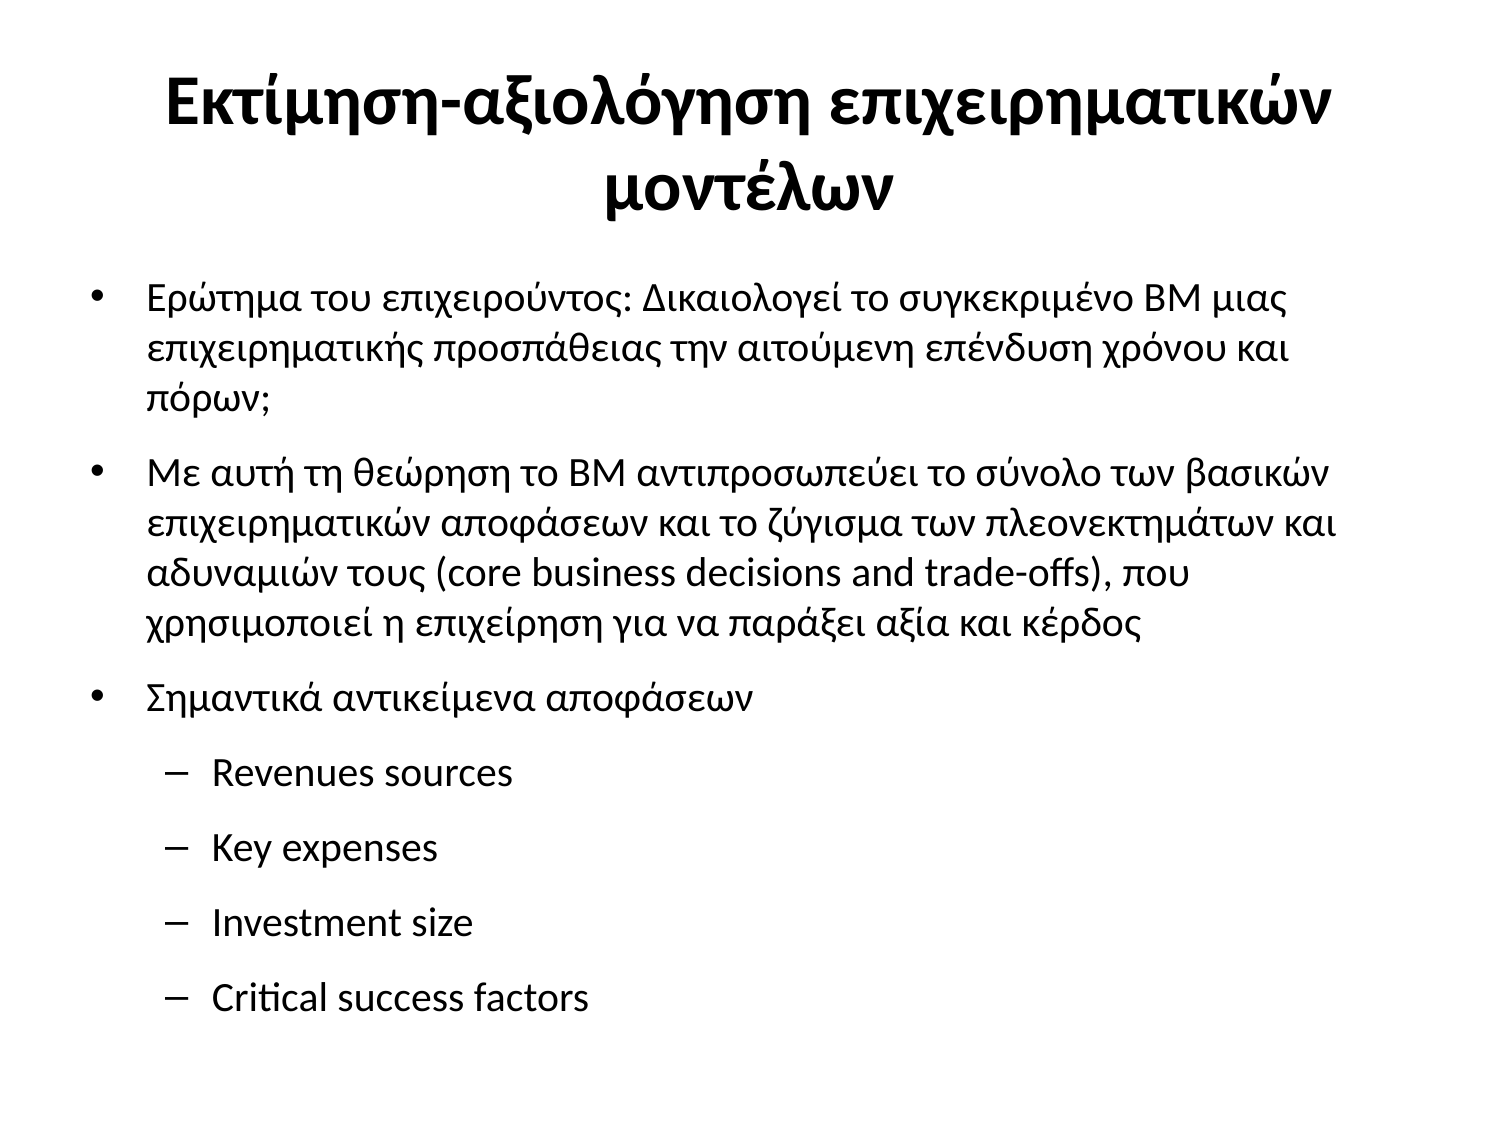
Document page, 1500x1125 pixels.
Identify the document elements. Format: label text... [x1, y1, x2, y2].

title Εκτίμηση-αξιολόγηση επιχειρηματικών μοντέλων [75, 45, 1425, 233]
list Ερώτημα του επιχειρούντος: Δικαιολογεί το συγκεκριμένο ΒΜ μιας επιχειρηματικής προσπάθειας την αιτούμενη επένδυση χρόνου και πόρων; Με αυτή τη θεώρηση το ΒΜ αντιπροσωπεύει το σύνολο των βασικών επιχειρηματικών αποφάσεων και το ζύγισμα των πλεονεκτημάτων και αδυναμιών τους (core business decisions and trade-offs), που χρησιμοποιεί η επιχείρηση για να παράξει αξία και κέρδος Σημαντικά αντικείμενα αποφάσεων Revenues sources Key expenses Investment size Critical success factors [75, 262, 1425, 1005]
